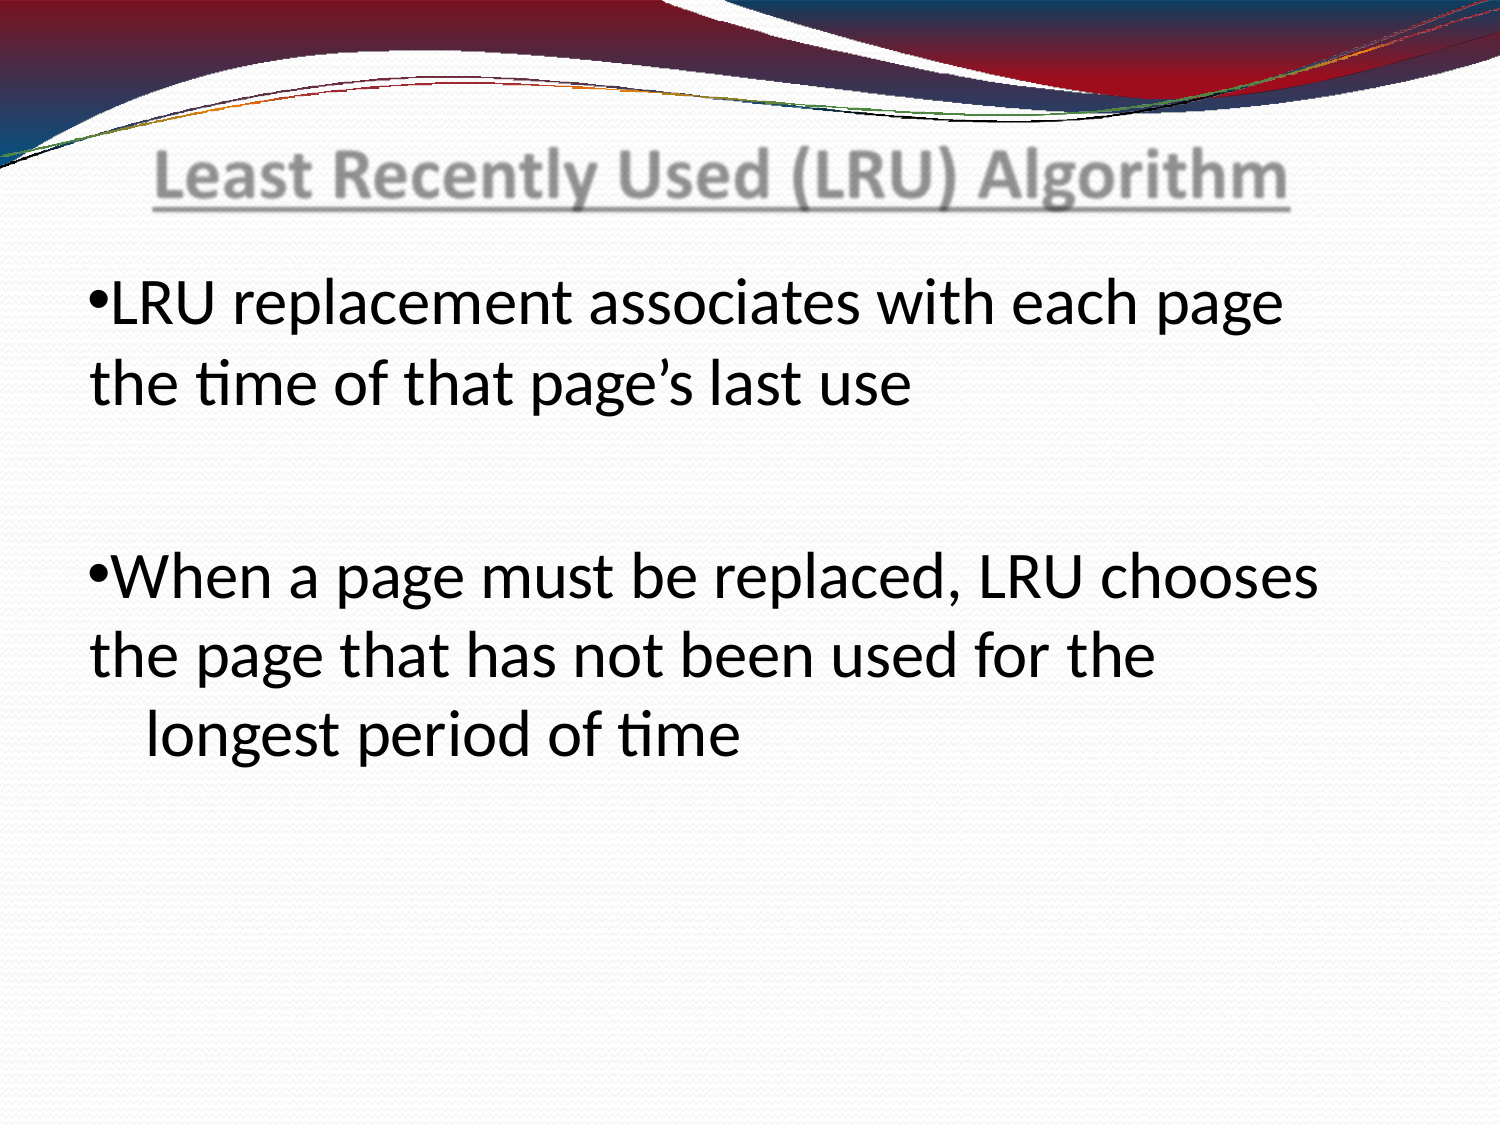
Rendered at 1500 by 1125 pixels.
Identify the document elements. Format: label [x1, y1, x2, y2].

text_box [0, 275, 1500, 1125]
text_box [0, 0, 1500, 268]
